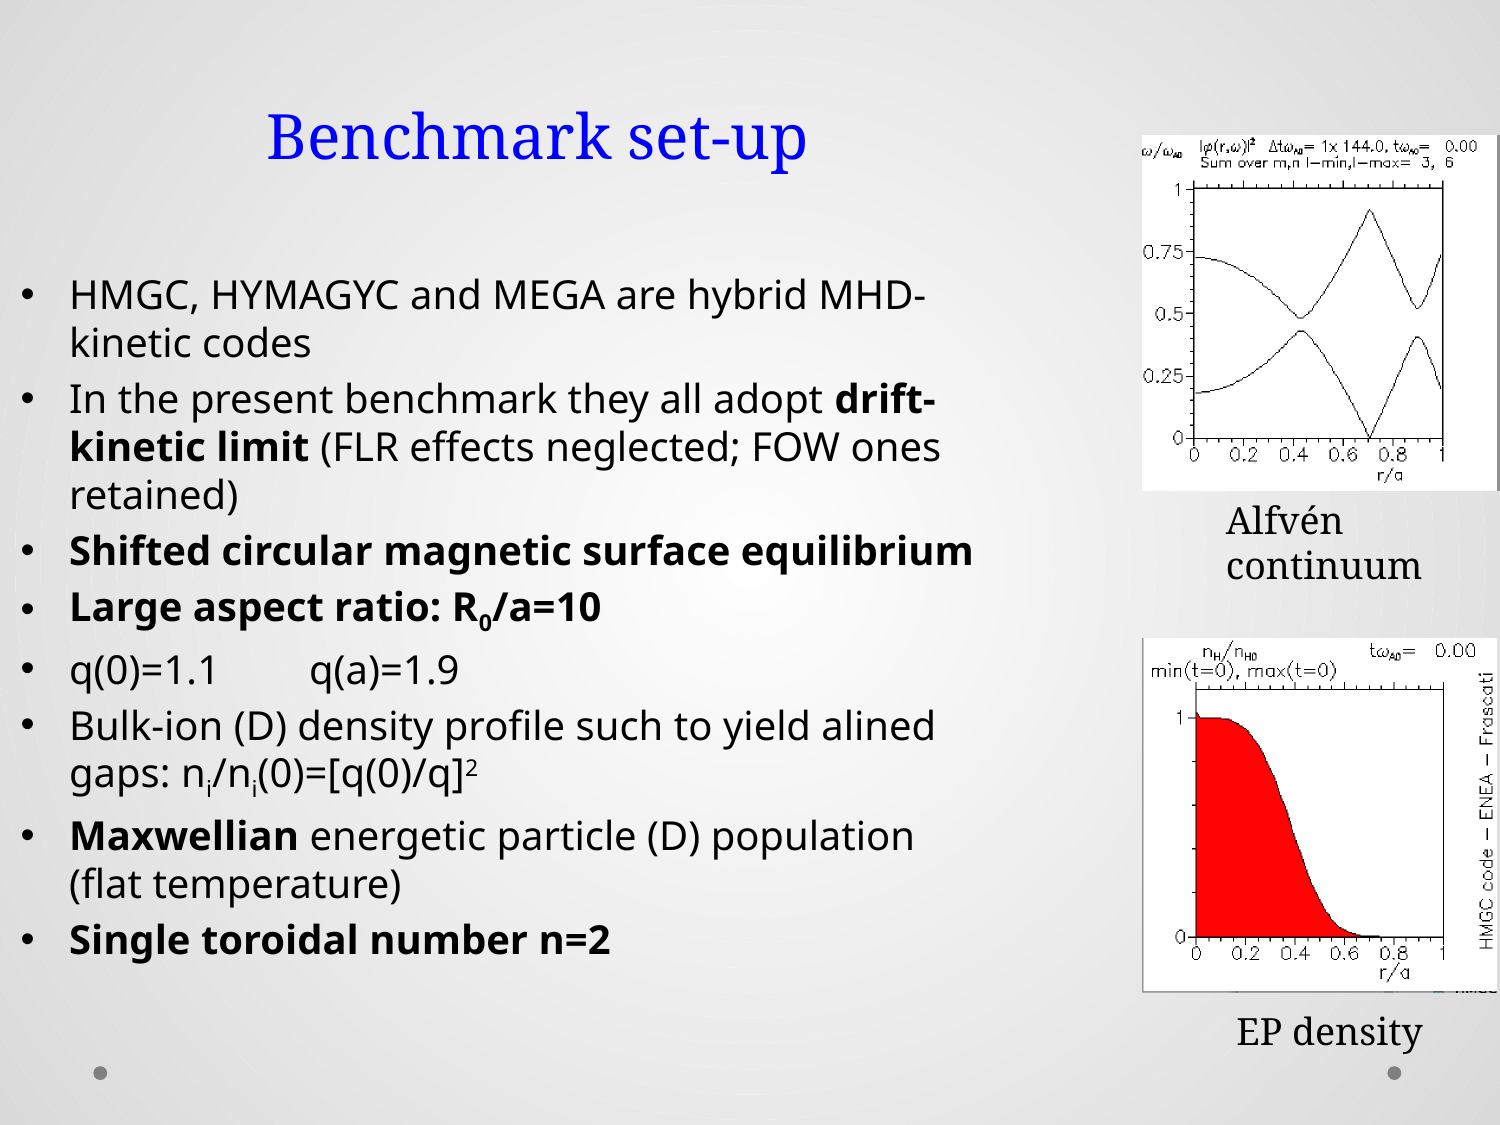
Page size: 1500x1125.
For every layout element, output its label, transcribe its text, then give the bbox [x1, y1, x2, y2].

title Benchmark set-up [75, 0, 1002, 180]
text_box Alfvén continuum [1210, 499, 1438, 595]
list HMGC, HYMAGYC and MEGA are hybrid MHD-kinetic codes In the present benchmark they all adopt drift-kinetic limit (FLR effects neglected; FOW ones retained) Shifted circular magnetic surface equilibrium Large aspect ratio: R0/a=10 q(0)=1.1 q(a)=1.9 Bulk-ion (D) density profile such to yield alined gaps: ni/ni(0)=[q(0)/q]2 Maxwellian energetic particle (D) population (flat temperature) Single toroidal number n=2 [5, 262, 1002, 1005]
picture [1141, 135, 1500, 491]
picture [1142, 637, 1498, 993]
text_box EP density [1221, 1001, 1438, 1061]
